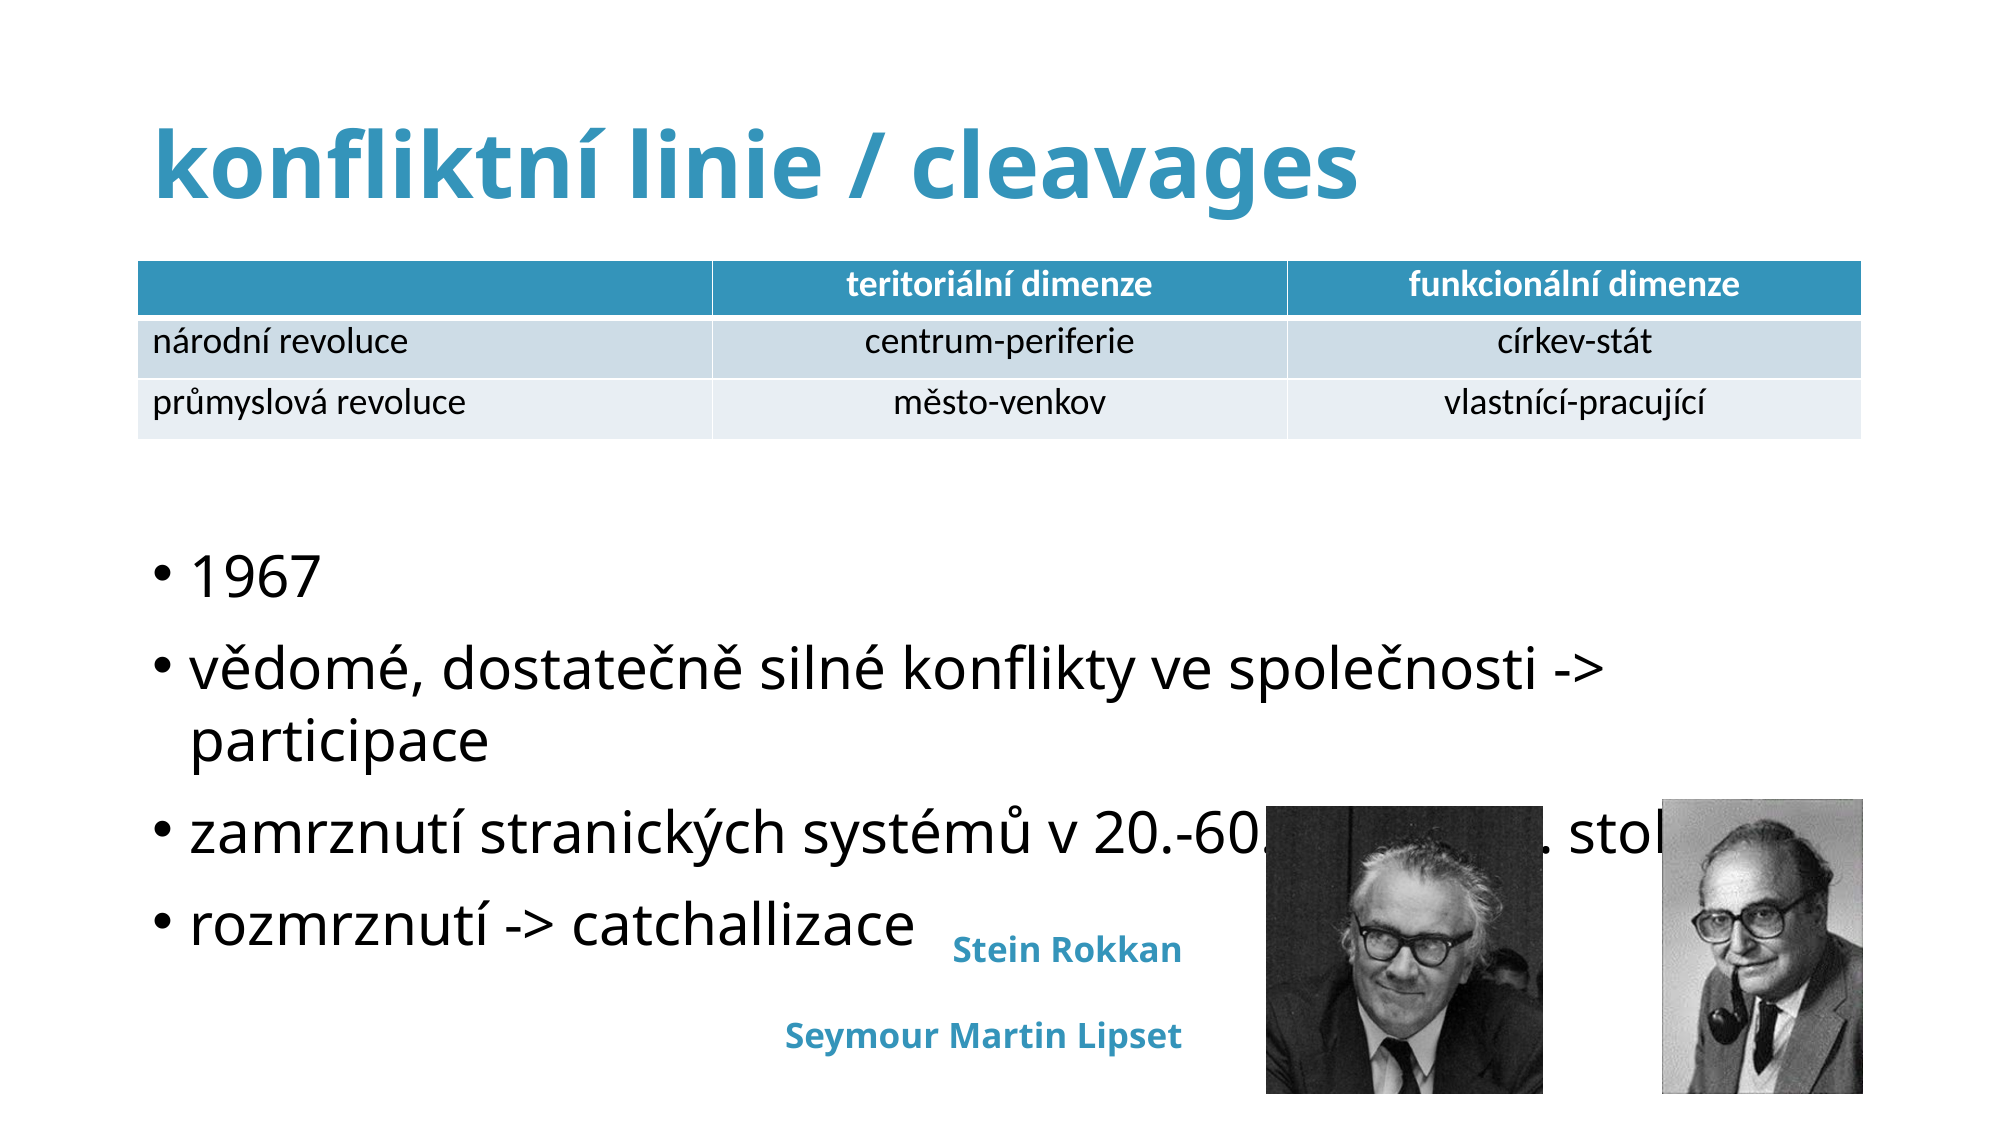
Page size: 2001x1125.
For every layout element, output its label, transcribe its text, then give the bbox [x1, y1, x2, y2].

text_box Stein Rokkan Seymour Martin Lipset [733, 919, 1198, 1066]
table_header funkcionální dimenze [1288, 261, 1861, 315]
table_header [138, 261, 712, 315]
table_cell národní revoluce [138, 321, 712, 378]
title konfliktní linie / cleavages [137, 59, 1863, 260]
text_box 1967 vědomé, dostatečně silné konflikty ve společnosti -> participace zamrznutí stranických systémů v 20.-60. letech 20. století rozmrznutí -> catchallizace [137, 533, 1863, 1125]
table_cell centrum-periferie [713, 321, 1287, 378]
table_cell průmyslová revoluce [138, 380, 712, 439]
table_cell vlastnící-pracující [1288, 380, 1861, 439]
table_cell město-venkov [713, 380, 1287, 439]
picture [1266, 806, 1543, 1094]
picture [1662, 799, 1863, 1094]
table_cell církev-stát [1288, 321, 1861, 378]
table_header teritoriální dimenze [713, 261, 1287, 315]
